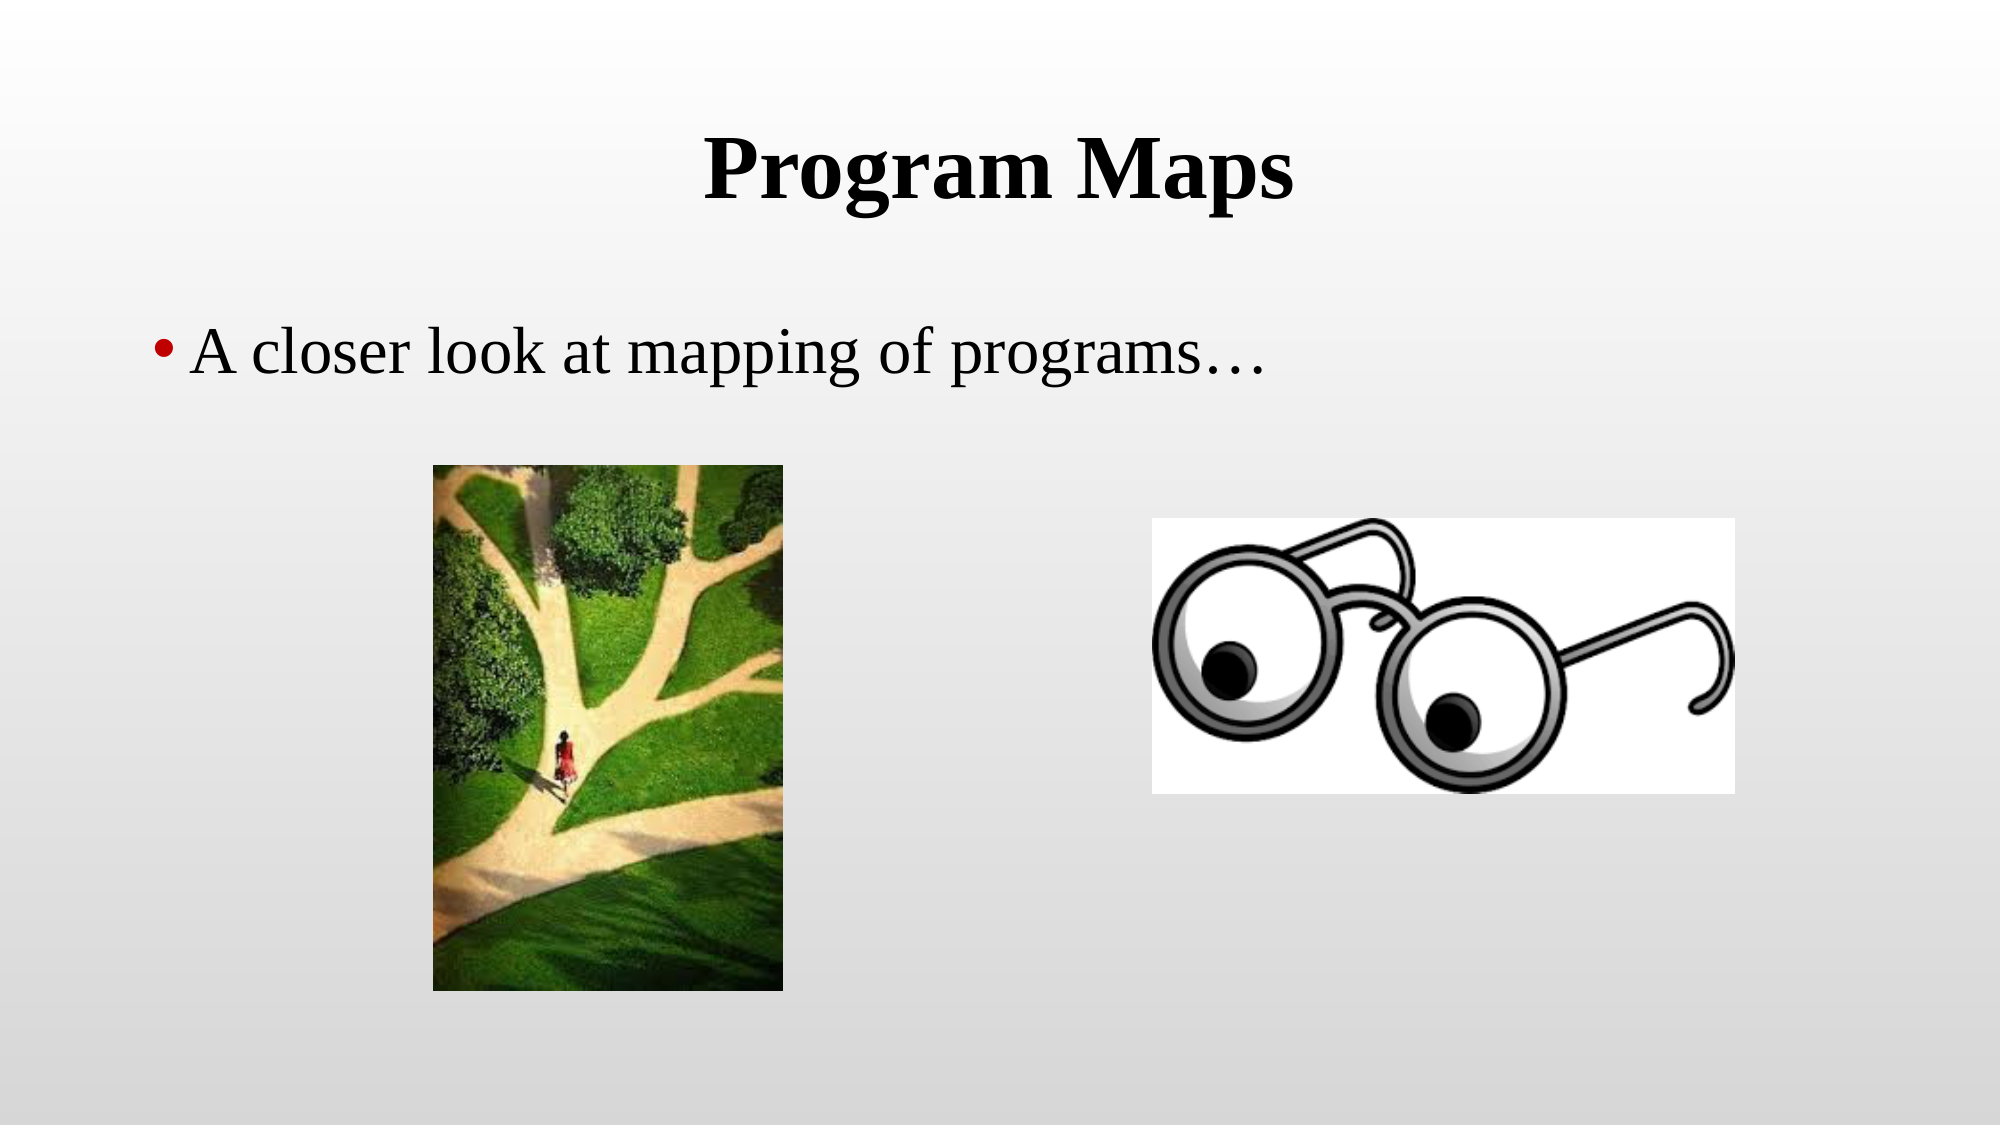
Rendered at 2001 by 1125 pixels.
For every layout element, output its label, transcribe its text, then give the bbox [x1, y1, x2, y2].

picture [1152, 518, 1735, 794]
title Program Maps [137, 59, 1863, 278]
picture [433, 465, 783, 991]
list A closer look at mapping of programs… [137, 299, 1863, 1014]
